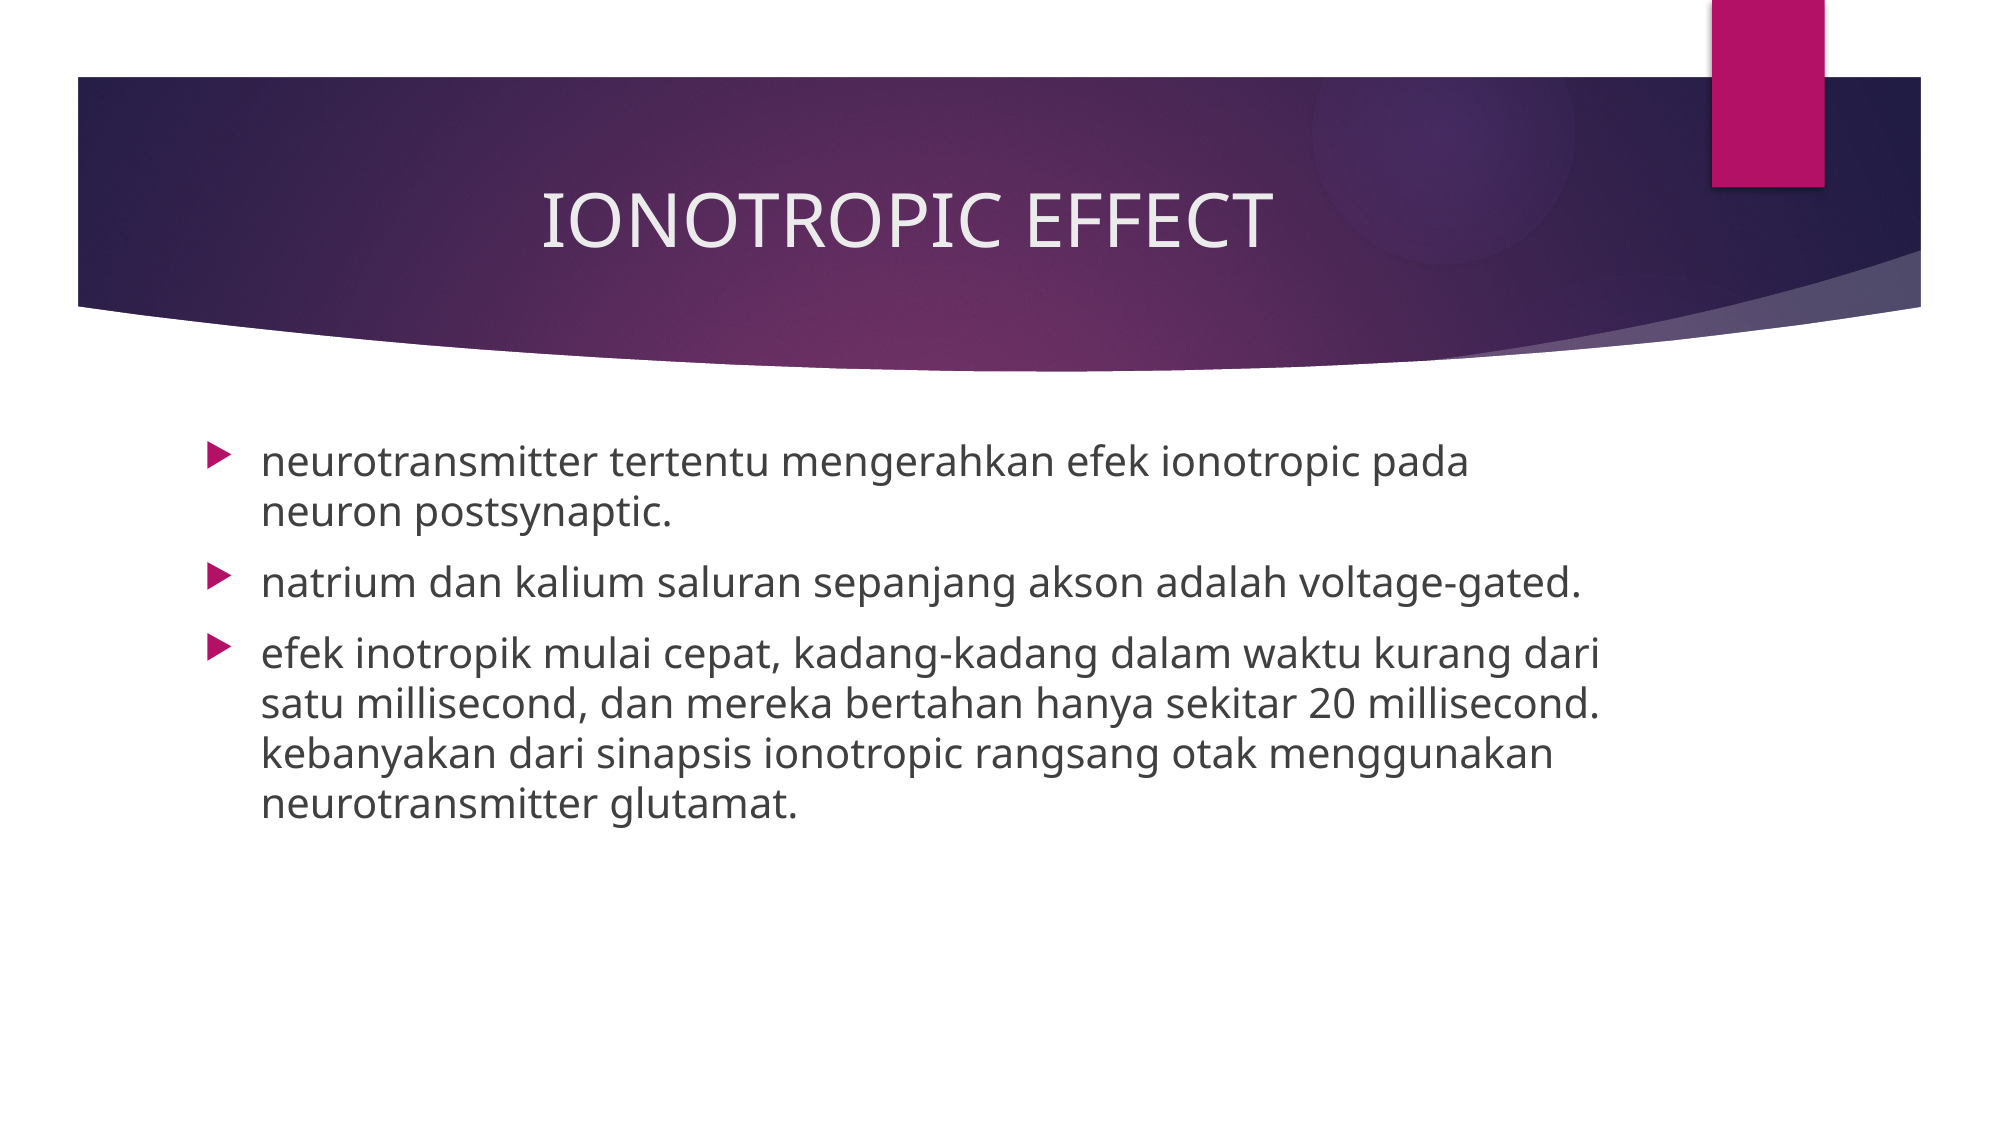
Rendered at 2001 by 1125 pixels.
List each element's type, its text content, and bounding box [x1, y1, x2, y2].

title IONOTROPIC EFFECT [189, 159, 1627, 276]
list neurotransmitter tertentu mengerahkan efek ionotropic pada neuron postsynaptic. natrium dan kalium saluran sepanjang akson adalah voltage-gated. efek inotropik mulai cepat, kadang-kadang dalam waktu kurang dari satu millisecond, dan mereka bertahan hanya sekitar 20 millisecond. kebanyakan dari sinapsis ionotropic rangsang otak menggunakan neurotransmitter glutamat. [189, 427, 1638, 988]
